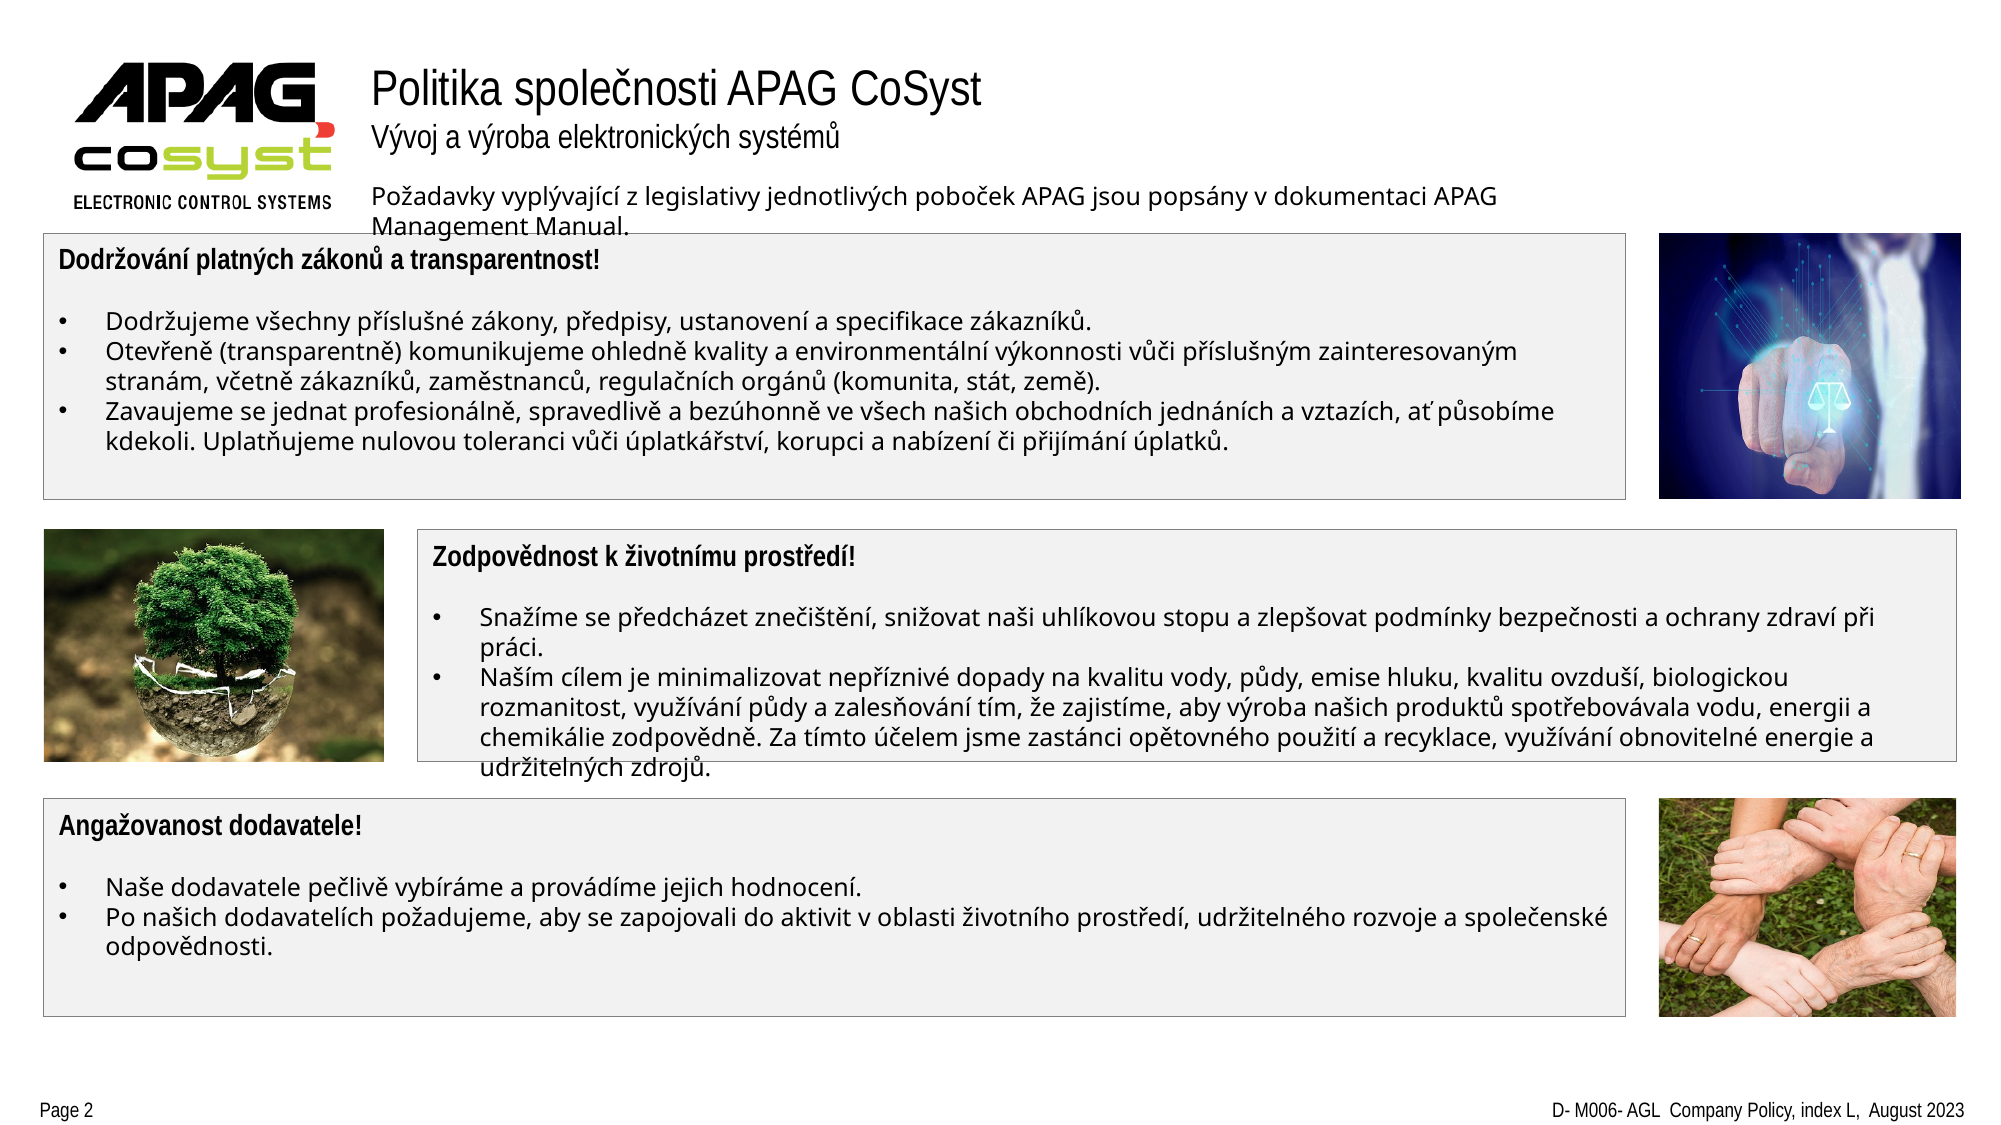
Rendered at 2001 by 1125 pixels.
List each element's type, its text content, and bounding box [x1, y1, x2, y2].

picture [24, 15, 384, 234]
text_box Politika společnosti APAG CoSyst Vývoj a výroba elektronických systémů Požadavky vyplývající z legislativy jednotlivých poboček APAG jsou popsány v dokumentaci APAG Management Manual. [356, 48, 1593, 248]
text_box Zodpovědnost k životnímu prostředí! Snažíme se předcházet znečištění, snižovat naši uhlíkovou stopu a zlepšovat podmínky bezpečnosti a ochrany zdraví při práci. Naším cílem je minimalizovat nepříznivé dopady na kvalitu vody, půdy, emise hluku, kvalitu ovzduší, biologickou rozmanitost, využívání půdy a zalesňování tím, že zajistíme, aby výroba našich produktů spotřebovávala vodu, energii a chemikálie zodpovědně. Za tímto účelem jsme zastánci opětovného použití a recyklace, využívání obnovitelné energie a udržitelných zdrojů. [417, 529, 1957, 762]
text_box Dodržování platných zákonů a transparentnost! Dodržujeme všechny příslušné zákony, předpisy, ustanovení a specifikace zákazníků. Otevřeně (transparentně) komunikujeme ohledně kvality a environmentální výkonnosti vůči příslušným zainteresovaným stranám, včetně zákazníků, zaměstnanců, regulačních orgánů (komunita, stát, země). Zavaujeme se jednat profesionálně, spravedlivě a bezúhonně ve všech našich obchodních jednáních a vztazích, ať působíme kdekoli. Uplatňujeme nulovou toleranci vůči úplatkářství, korupci a nabízení či přijímání úplatků. [43, 233, 1626, 500]
text_box Page 2 D-M006- AGL Company Policy, index L, August 2023 [24, 1089, 2000, 1125]
picture [1658, 798, 1957, 1017]
picture [1658, 232, 1970, 499]
text_box Angažovanost dodavatele! Naše dodavatele pečlivě vybíráme a provádíme jejich hodnocení. Po našich dodavatelích požadujeme, aby se zapojovali do aktivit v oblasti životního prostředí, udržitelného rozvoje a společenské odpovědnosti. [43, 798, 1626, 1017]
picture [43, 529, 384, 762]
